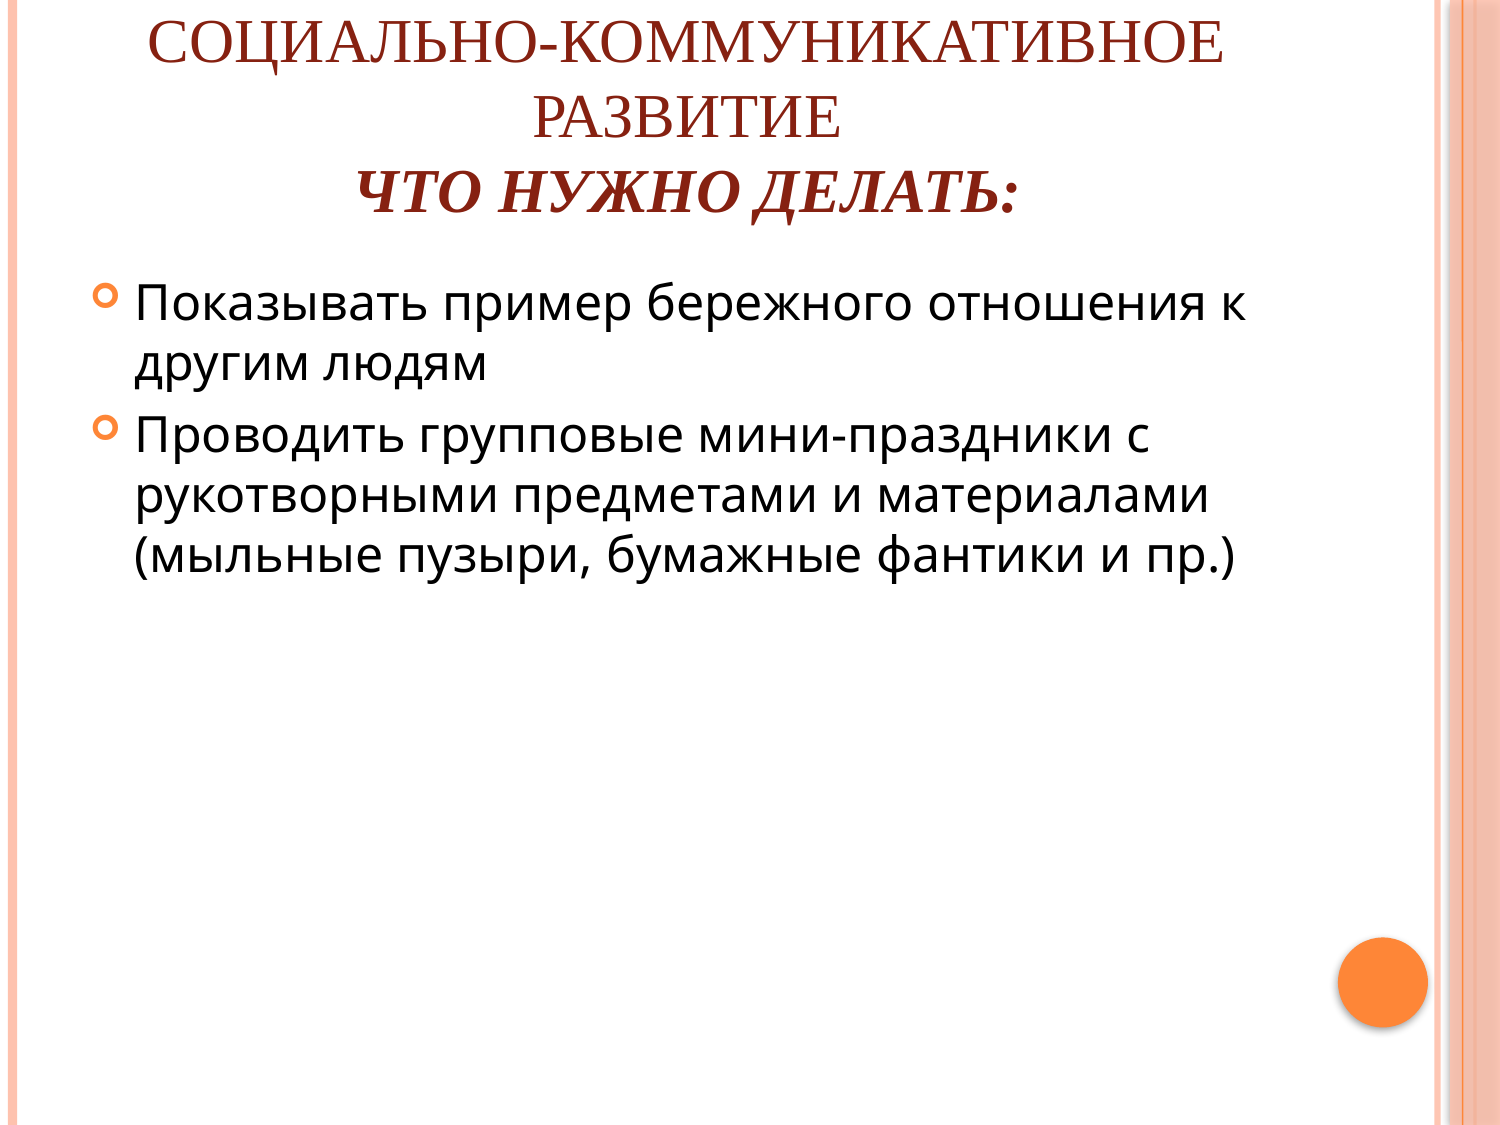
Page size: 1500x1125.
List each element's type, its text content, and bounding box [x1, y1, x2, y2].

list Показывать пример бережного отношения к другим людям Проводить групповые мини-праздники с рукотворными предметами и материалами (мыльные пузыри, бумажные фантики и пр.) [75, 262, 1300, 1062]
title Социально-коммуникативное развитие Что нужно делать: [75, 45, 1300, 233]
